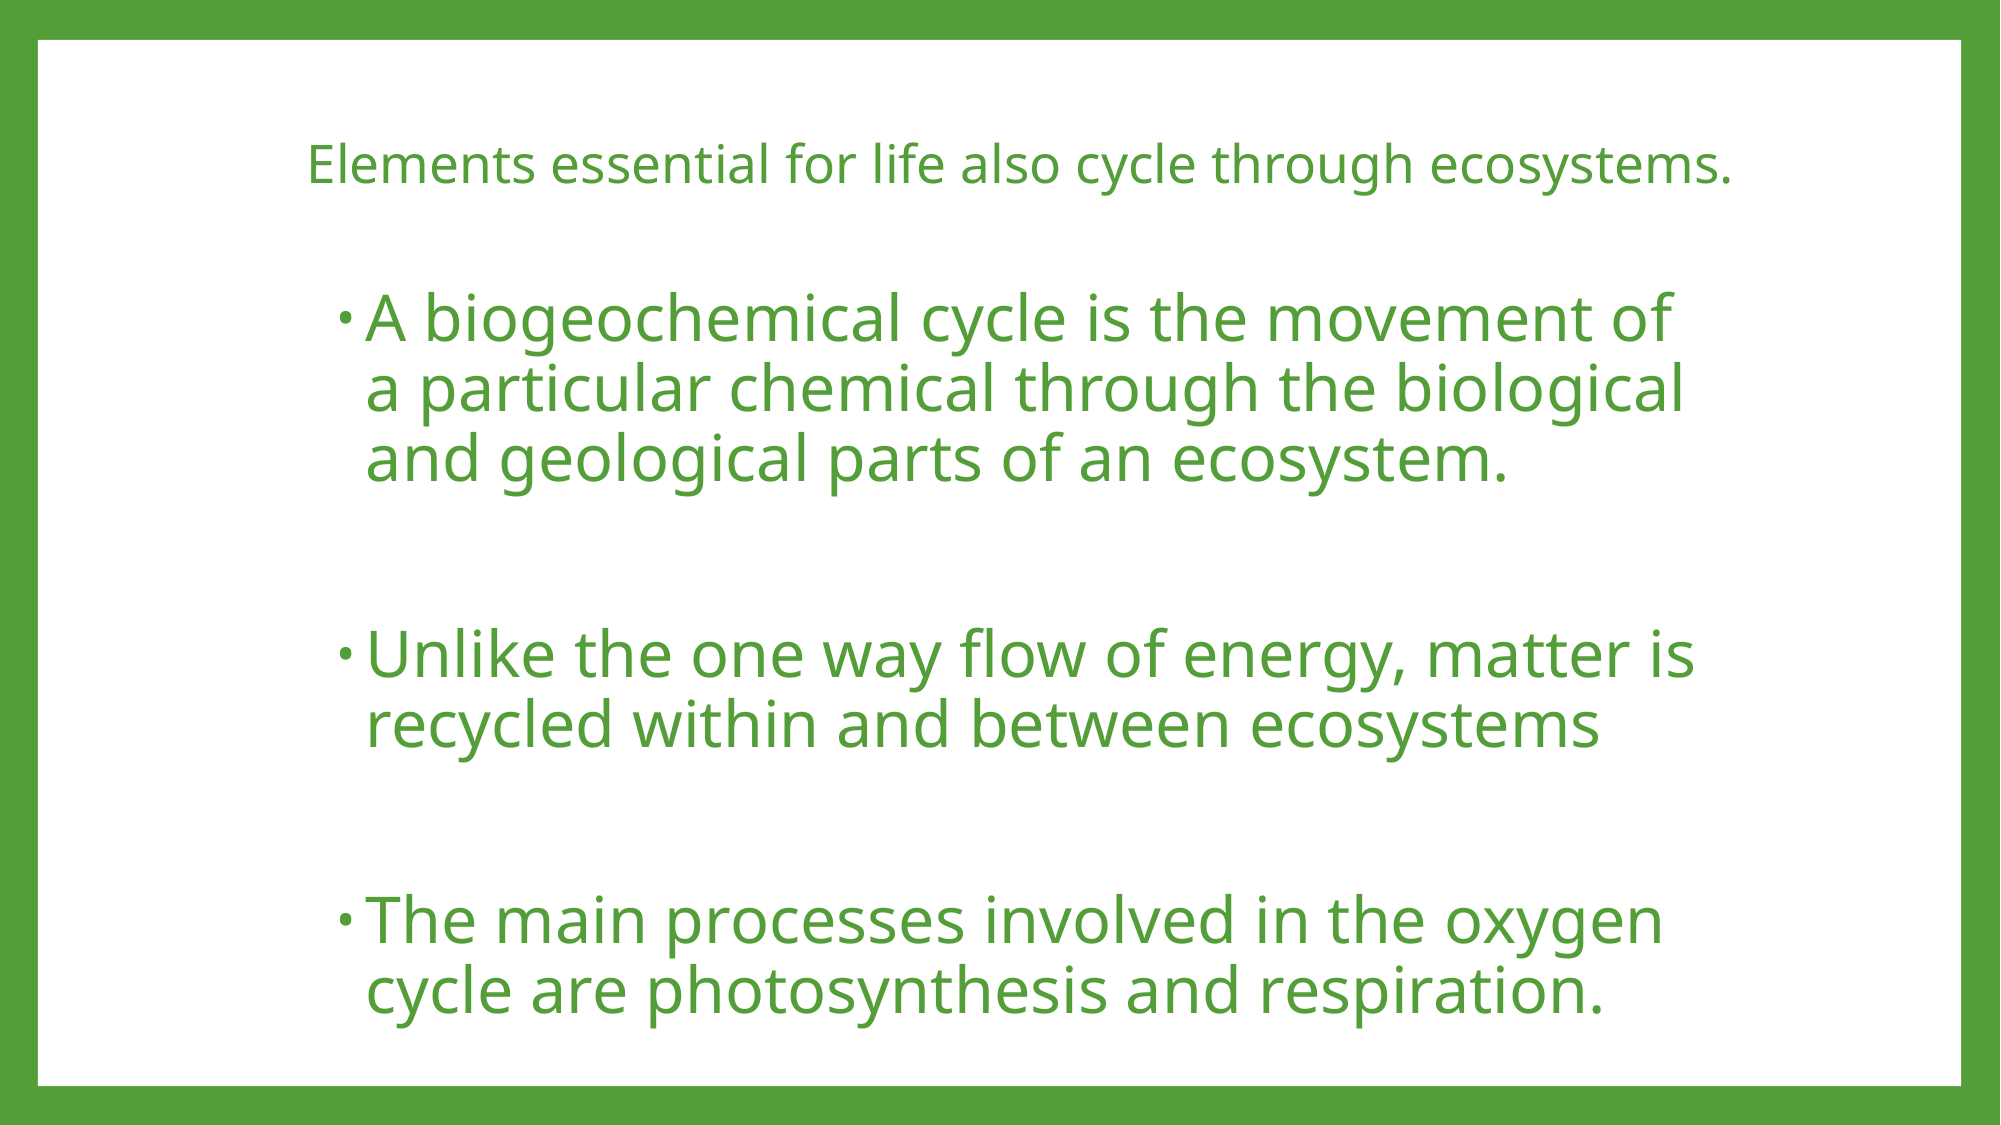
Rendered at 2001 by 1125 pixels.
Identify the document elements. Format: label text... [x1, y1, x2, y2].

list A biogeochemical cycle is the movement of a particular chemical through the biological and geological parts of an ecosystem. Unlike the one way flow of energy, matter is recycled within and between ecosystems The main processes involved in the oxygen cycle are photosynthesis and respiration. [314, 278, 1728, 1085]
title Elements essential for life also cycle through ecosystems. [291, 129, 1750, 205]
